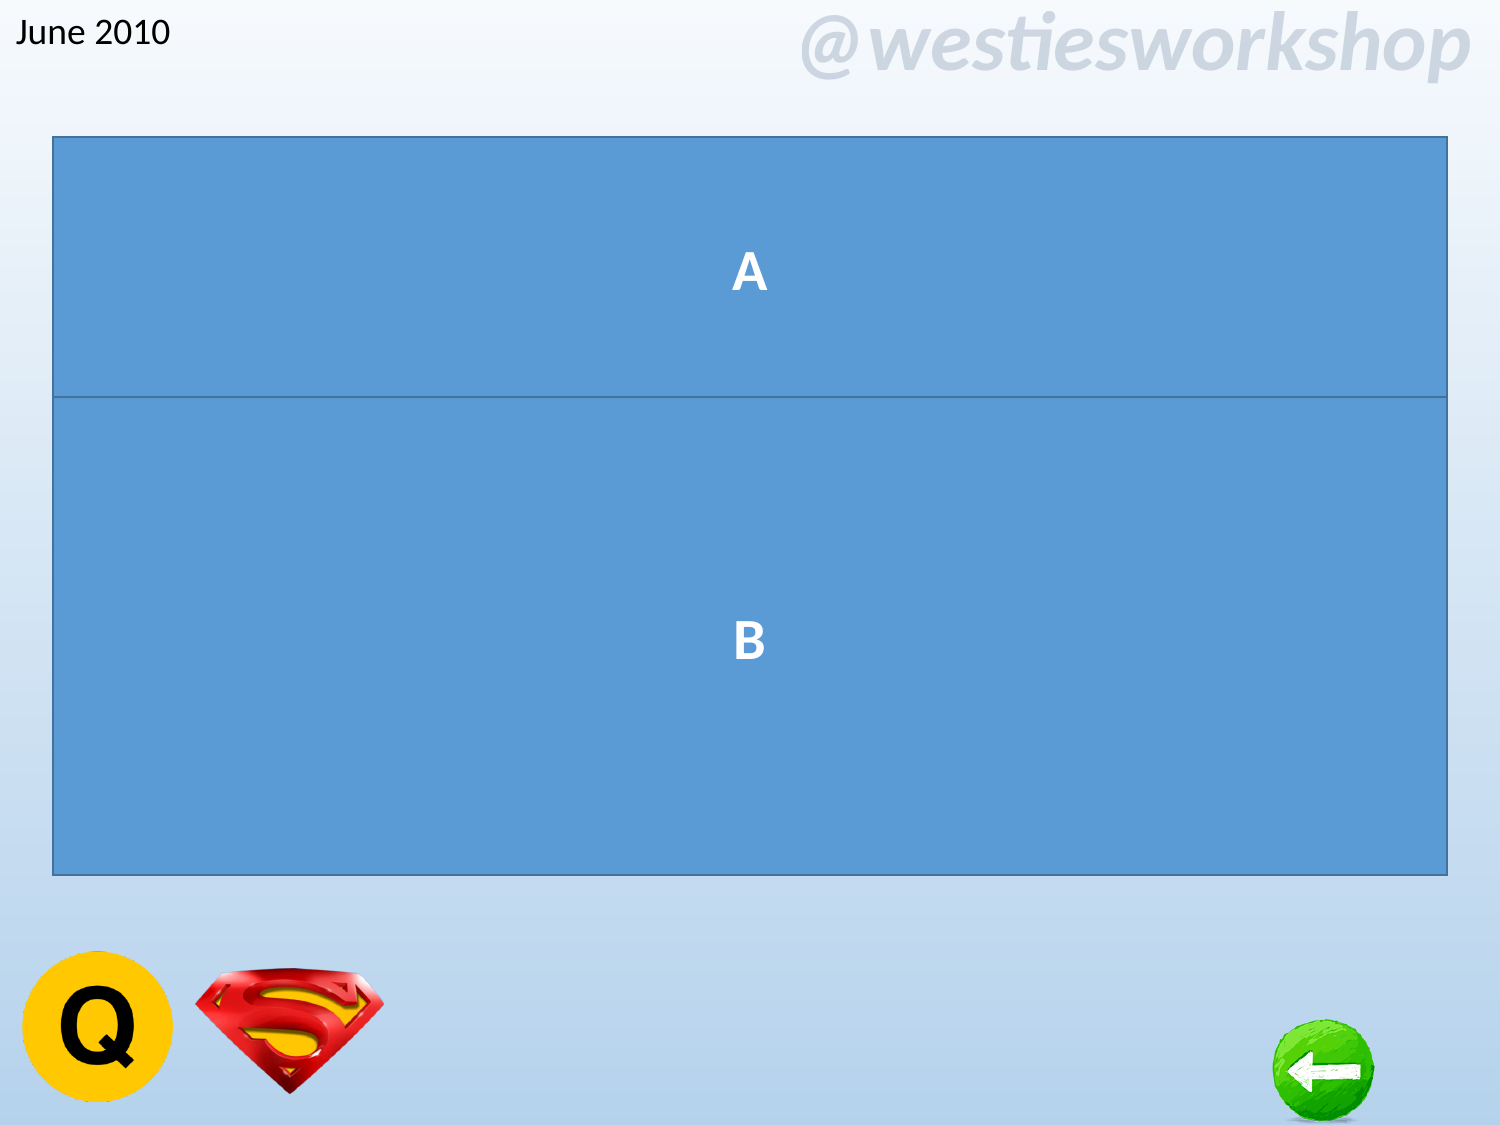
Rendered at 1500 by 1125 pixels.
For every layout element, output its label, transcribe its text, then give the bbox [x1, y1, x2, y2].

picture [53, 137, 1447, 875]
text_box June 2010 [1, 0, 186, 60]
picture [0, 928, 384, 1125]
picture [1270, 1019, 1376, 1125]
